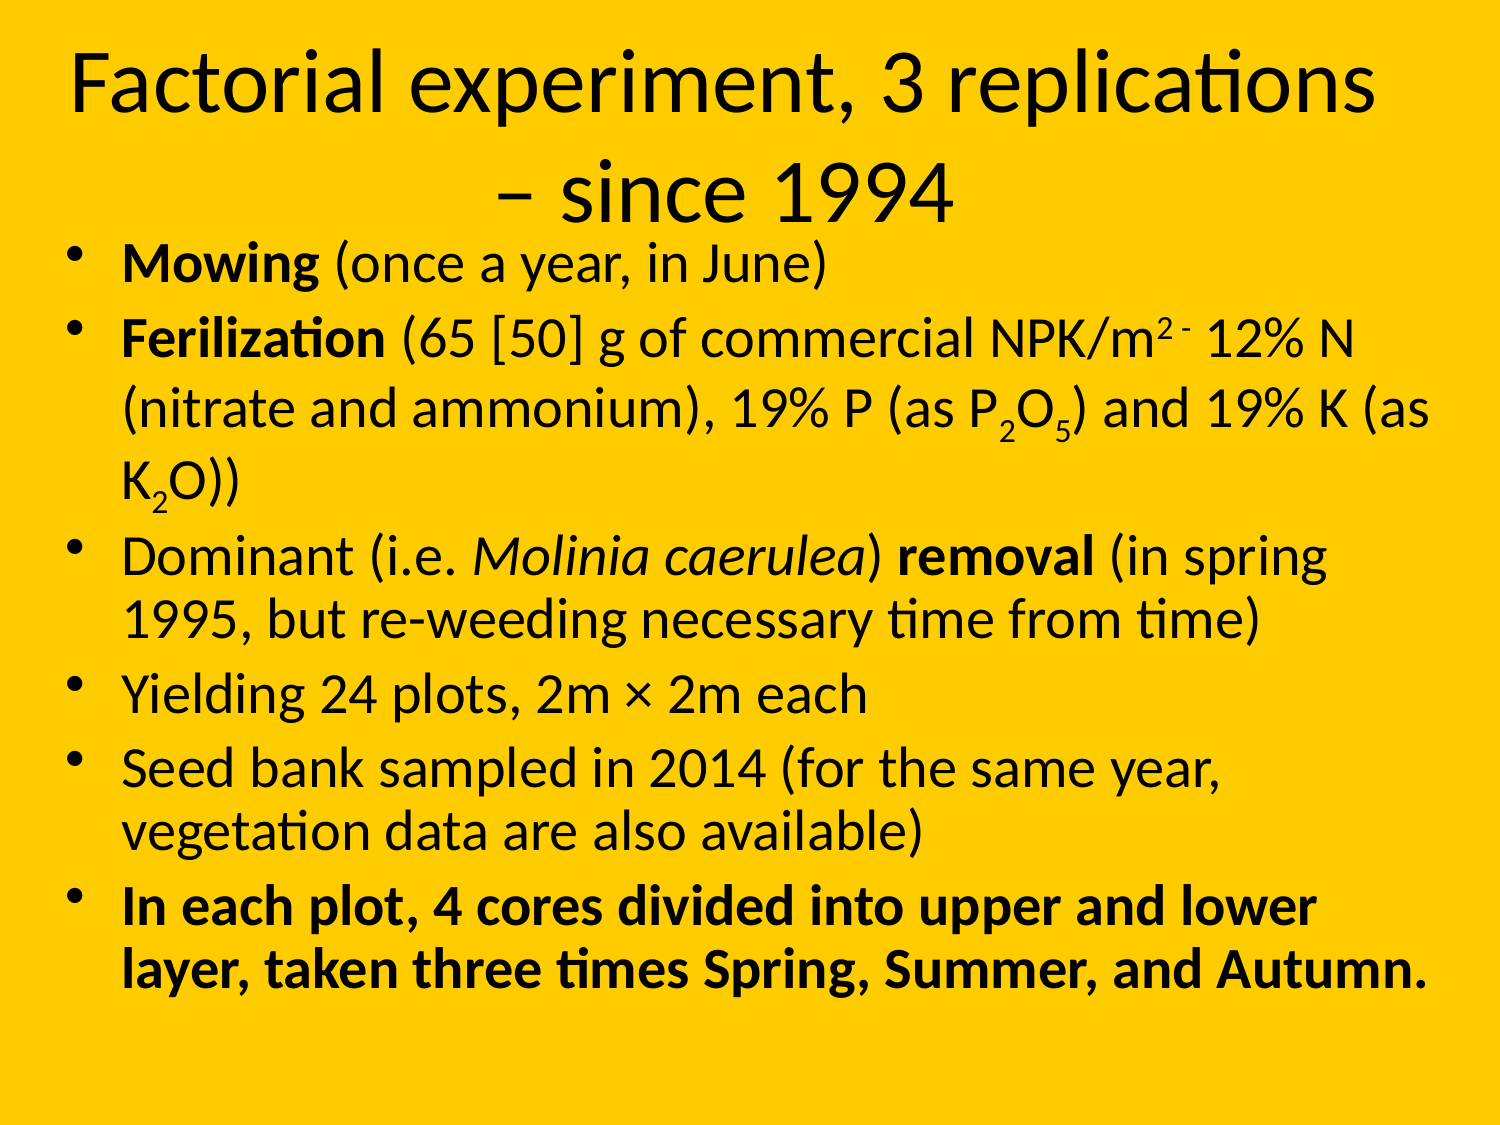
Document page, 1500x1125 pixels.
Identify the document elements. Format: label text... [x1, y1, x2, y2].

title Factorial experiment, 3 replications – since 1994 [37, 37, 1412, 225]
list Mowing (once a year, in June) Ferilization (65 [50] g of commercial NPK/m2 - 12% N (nitrate and ammonium), 19% P (as P2O5) and 19% K (as K2O)) Dominant (i.e. Molinia caerulea) removal (in spring 1995, but re-weeding necessary time from time) Yielding 24 plots, 2m × 2m each Seed bank sampled in 2014 (for the same year, vegetation data are also available) In each plot, 4 cores divided into upper and lower layer, taken three times Spring, Summer, and Autumn. [50, 224, 1463, 1075]
